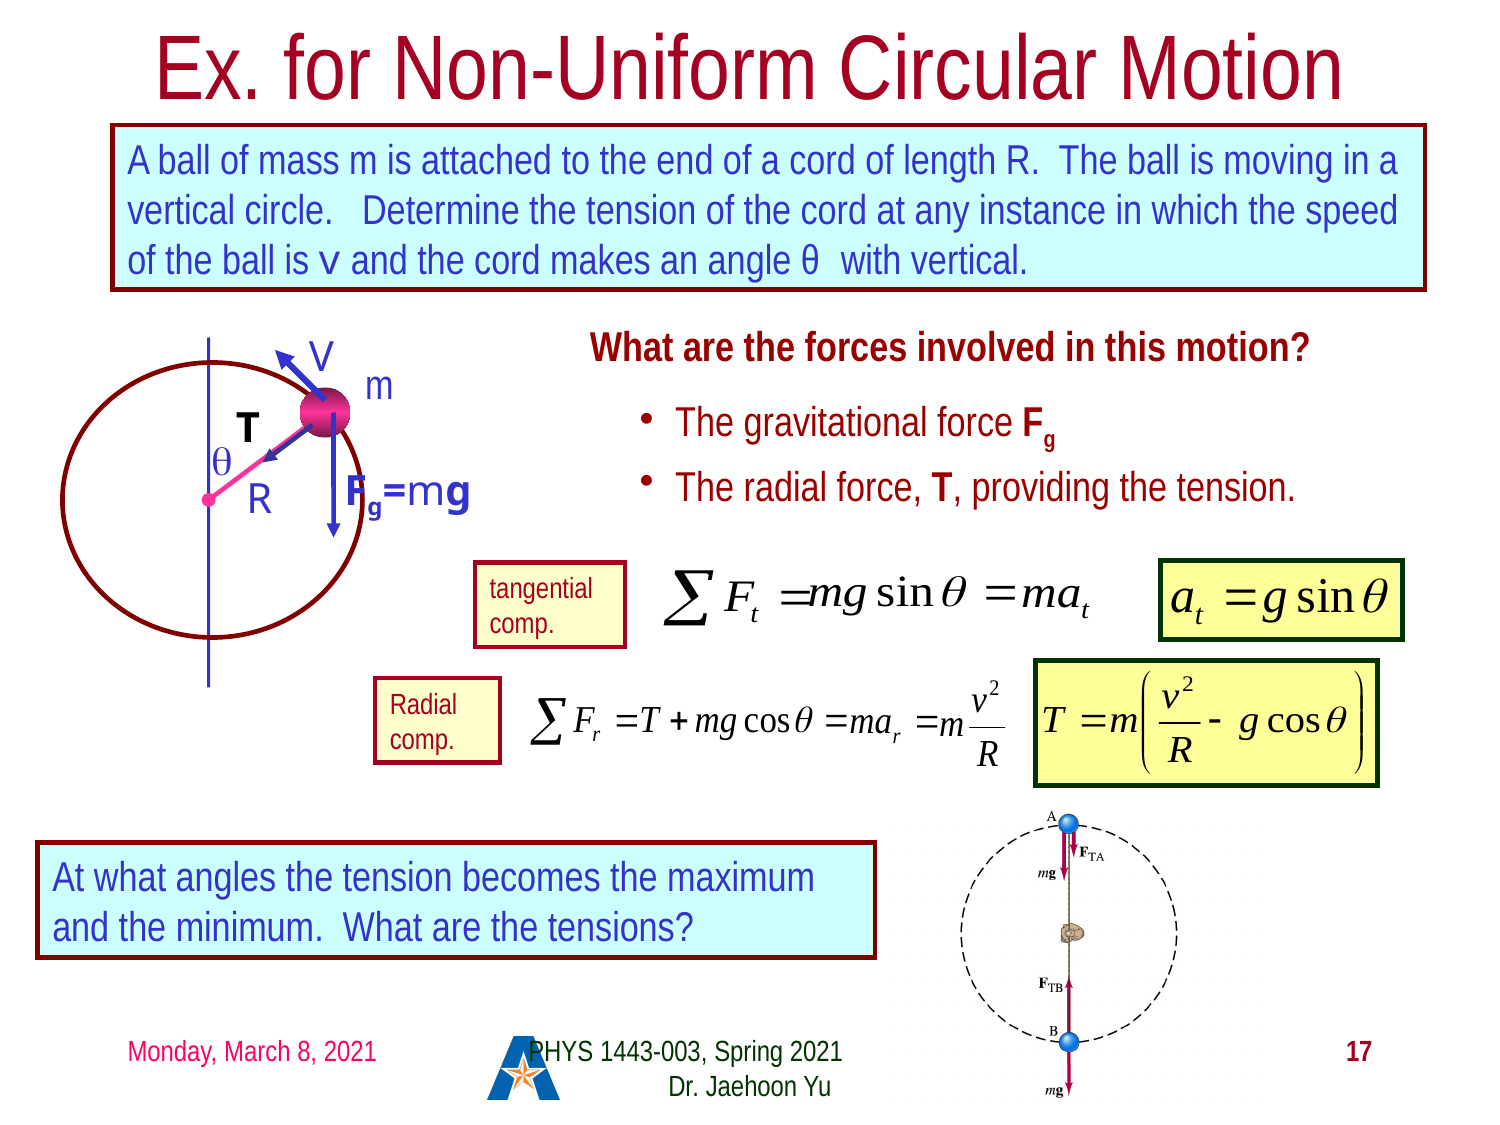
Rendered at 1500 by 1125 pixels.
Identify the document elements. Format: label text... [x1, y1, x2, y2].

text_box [524, 690, 640, 755]
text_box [799, 564, 1009, 626]
text_box m [350, 350, 409, 410]
text_box [310, 388, 350, 438]
text_box Radial comp. [375, 678, 500, 763]
text_box [274, 349, 294, 370]
text_box V [294, 322, 349, 388]
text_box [843, 695, 928, 751]
picture [874, 805, 1263, 1101]
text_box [933, 670, 1013, 776]
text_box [1037, 662, 1376, 784]
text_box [1162, 562, 1401, 638]
text_box The gravitational force Fg The radial force, T, providing the tension. [624, 387, 1313, 518]
picture [487, 1036, 512, 1100]
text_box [635, 697, 840, 749]
text_box A ball of mass m is attached to the end of a cord of length R. The ball is moving in a vertical circle. Determine the tension of the cord at any instance in which the speed of the ball is v and the cord makes an angle θ with vertical. [112, 125, 1425, 290]
text_box [62, 362, 354, 638]
title Ex. for Non-Uniform Circular Motion [24, 12, 1476, 113]
slide_number 17 [1266, 1024, 1388, 1101]
text_box What are the forces involved in this motion? [574, 312, 1338, 378]
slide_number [112, 1024, 426, 1101]
text_box θ [196, 426, 231, 492]
text_box tangential comp. [474, 562, 625, 648]
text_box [655, 562, 813, 638]
text_box R [231, 471, 288, 530]
footer PHYS 1443-003, Spring 2021 Dr. Jaehoon Yu [512, 1024, 869, 1101]
text_box At what angles the tension becomes the maximum and the minimum. What are the tensions? [37, 842, 869, 958]
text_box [333, 412, 474, 538]
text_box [1013, 562, 1101, 631]
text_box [222, 393, 313, 463]
